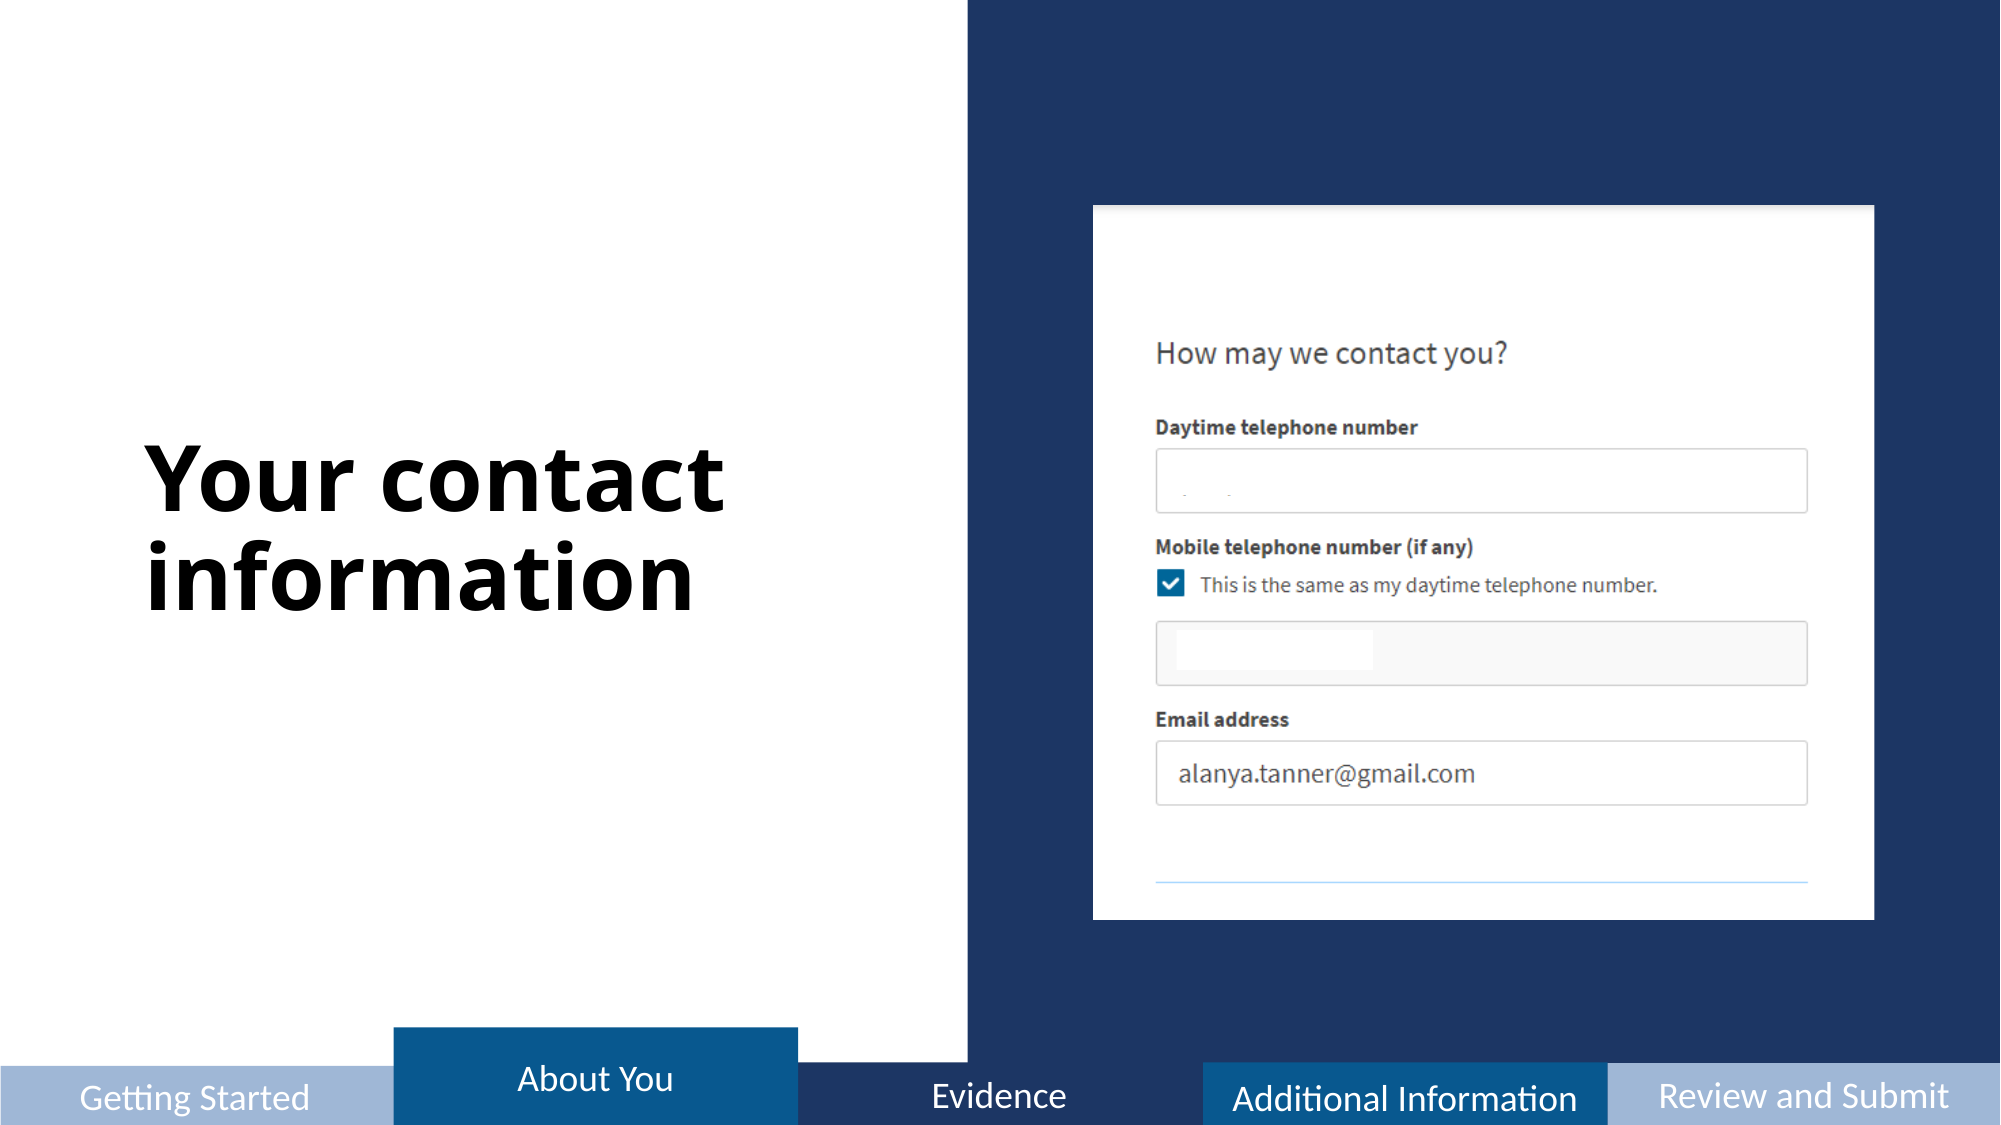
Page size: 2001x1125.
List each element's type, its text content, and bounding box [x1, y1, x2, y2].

title Your contact information [129, 371, 883, 691]
picture [1093, 205, 1875, 920]
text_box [0, 1027, 2000, 1125]
text_box [967, 0, 2000, 1027]
